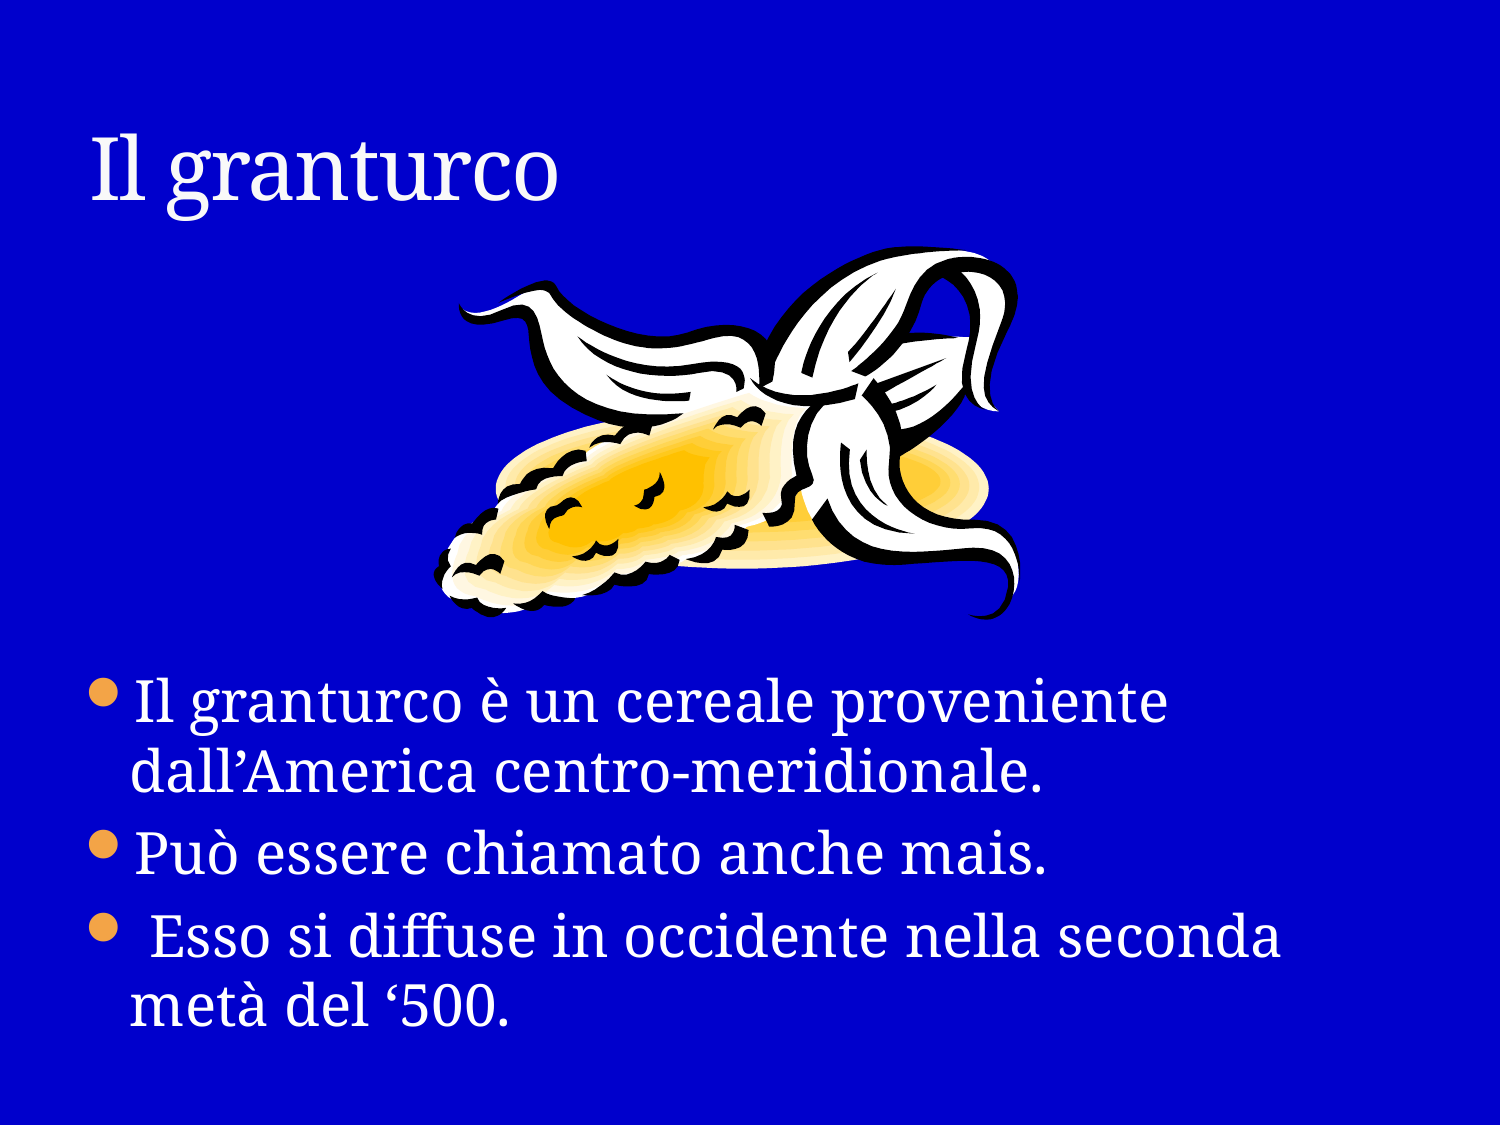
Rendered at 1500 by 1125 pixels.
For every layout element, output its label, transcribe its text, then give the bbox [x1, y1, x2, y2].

list Il granturco è un cereale proveniente dall’America centro-meridionale. Può essere chiamato anche mais. Esso si diffuse in occidente nella seconda metà del ‘500. [70, 656, 1421, 1067]
title Il granturco [74, 24, 1425, 225]
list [436, 248, 1021, 626]
